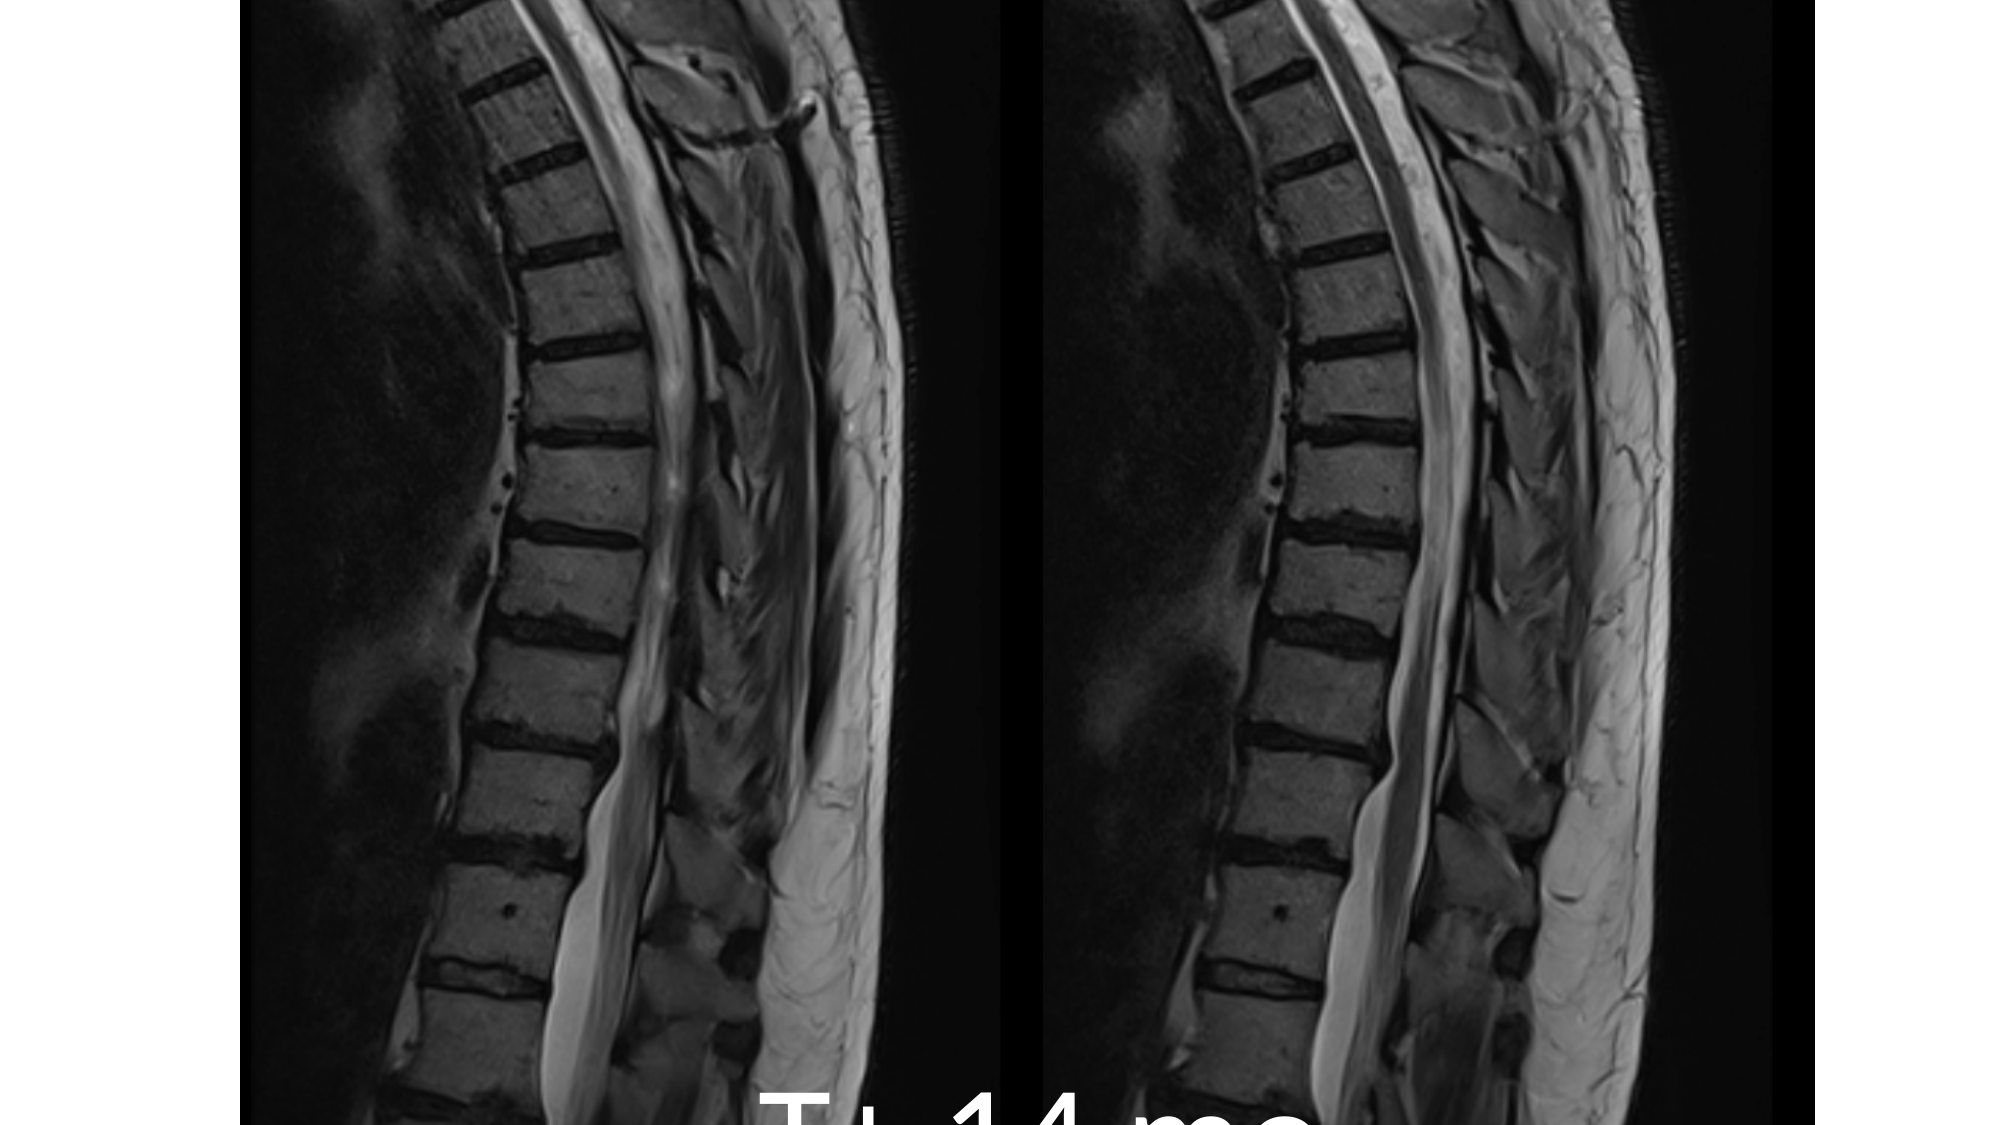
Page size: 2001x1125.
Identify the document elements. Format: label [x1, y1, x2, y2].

picture [240, 0, 1815, 1125]
